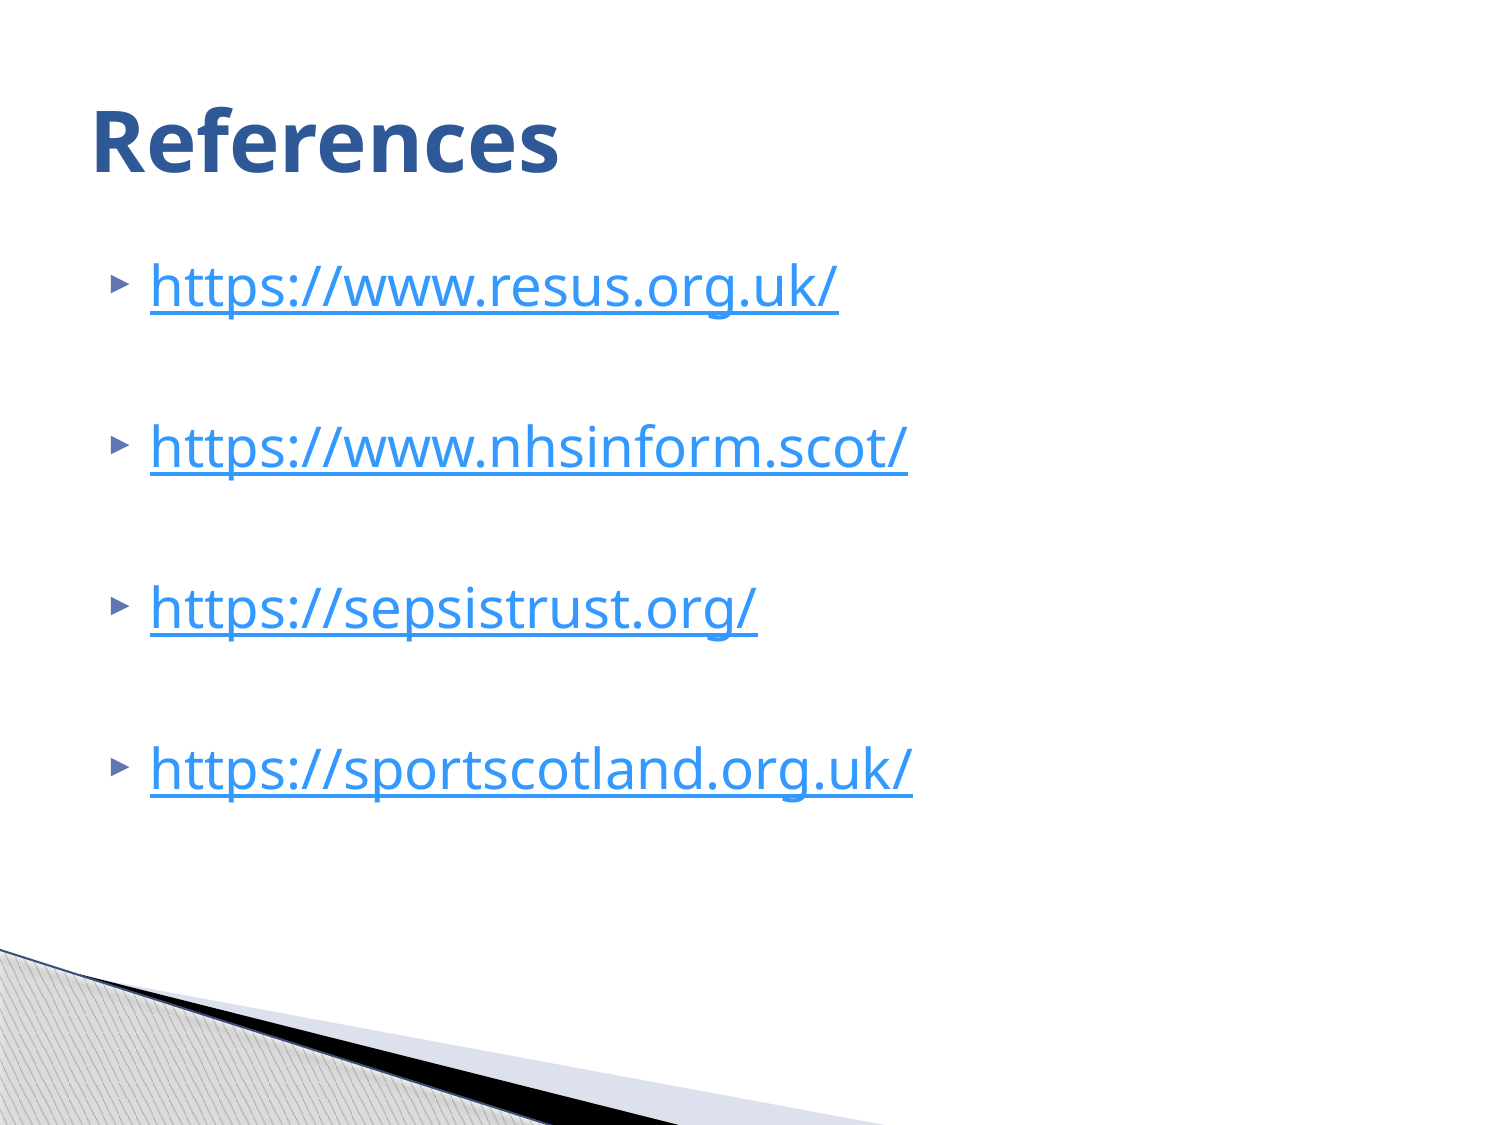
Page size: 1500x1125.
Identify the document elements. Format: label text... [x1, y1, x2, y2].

title References [75, 45, 1425, 233]
list https://www.resus.org.uk/ https://www.nhsinform.scot/ https://sepsistrust.org/ https://sportscotland.org.uk/ [75, 243, 1425, 986]
